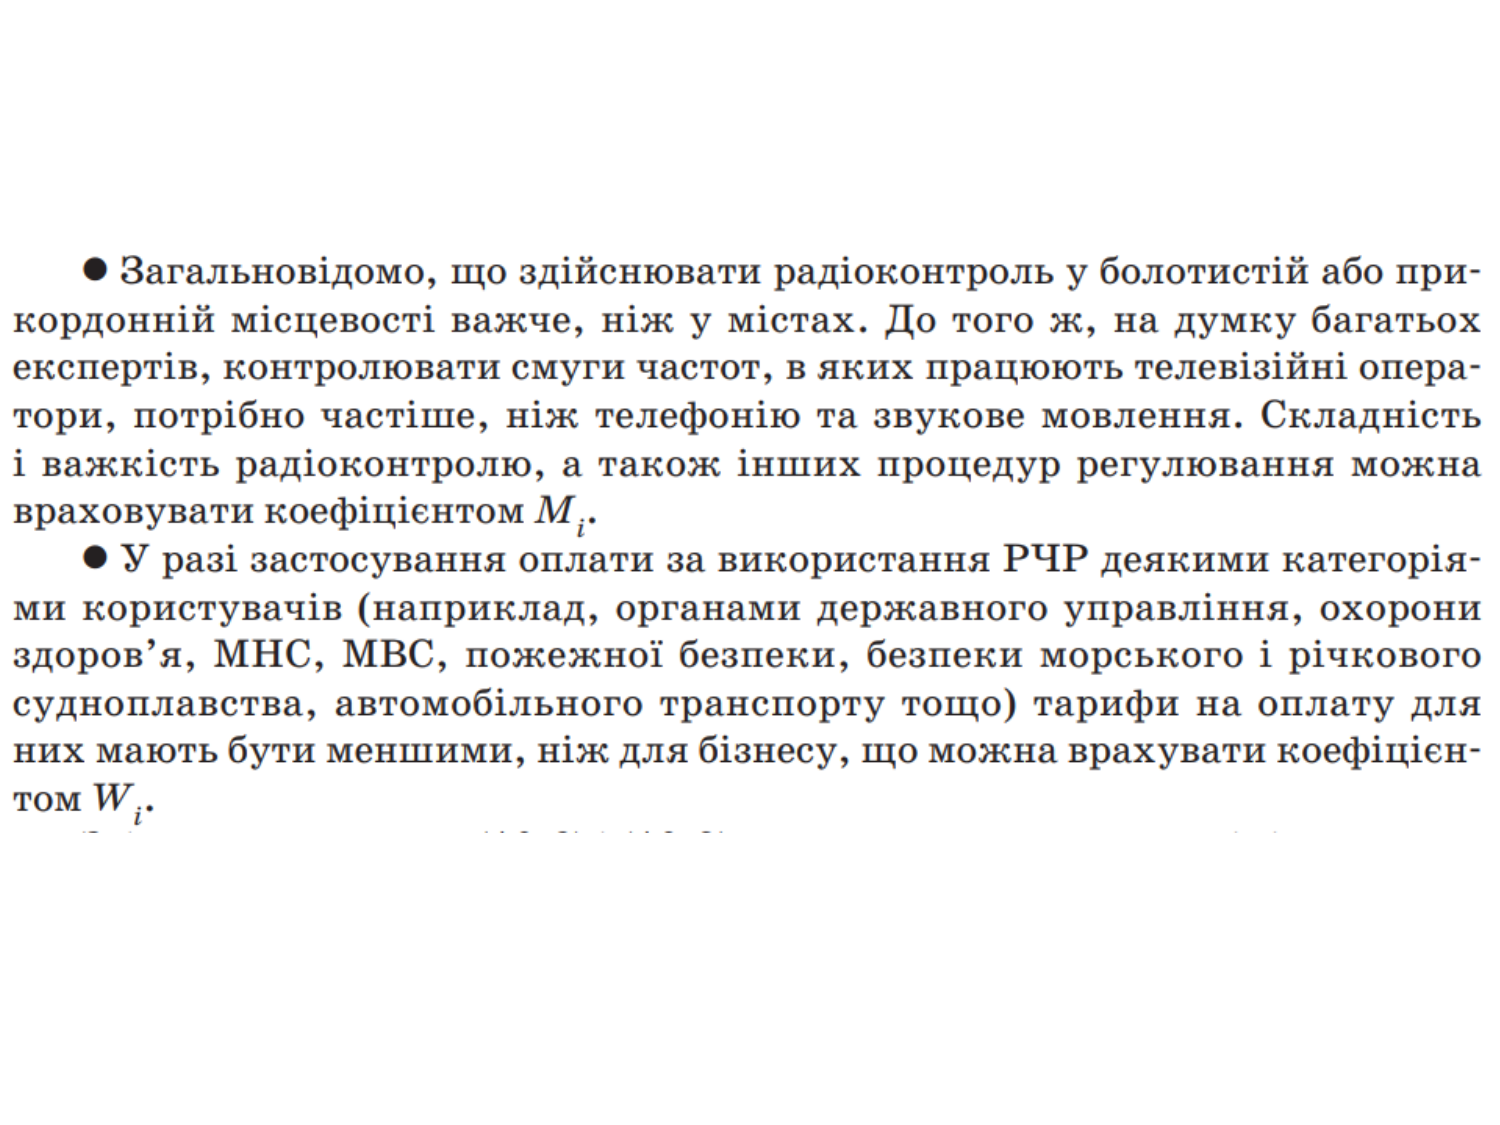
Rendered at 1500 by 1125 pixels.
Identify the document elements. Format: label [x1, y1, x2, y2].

picture [7, 243, 1498, 833]
